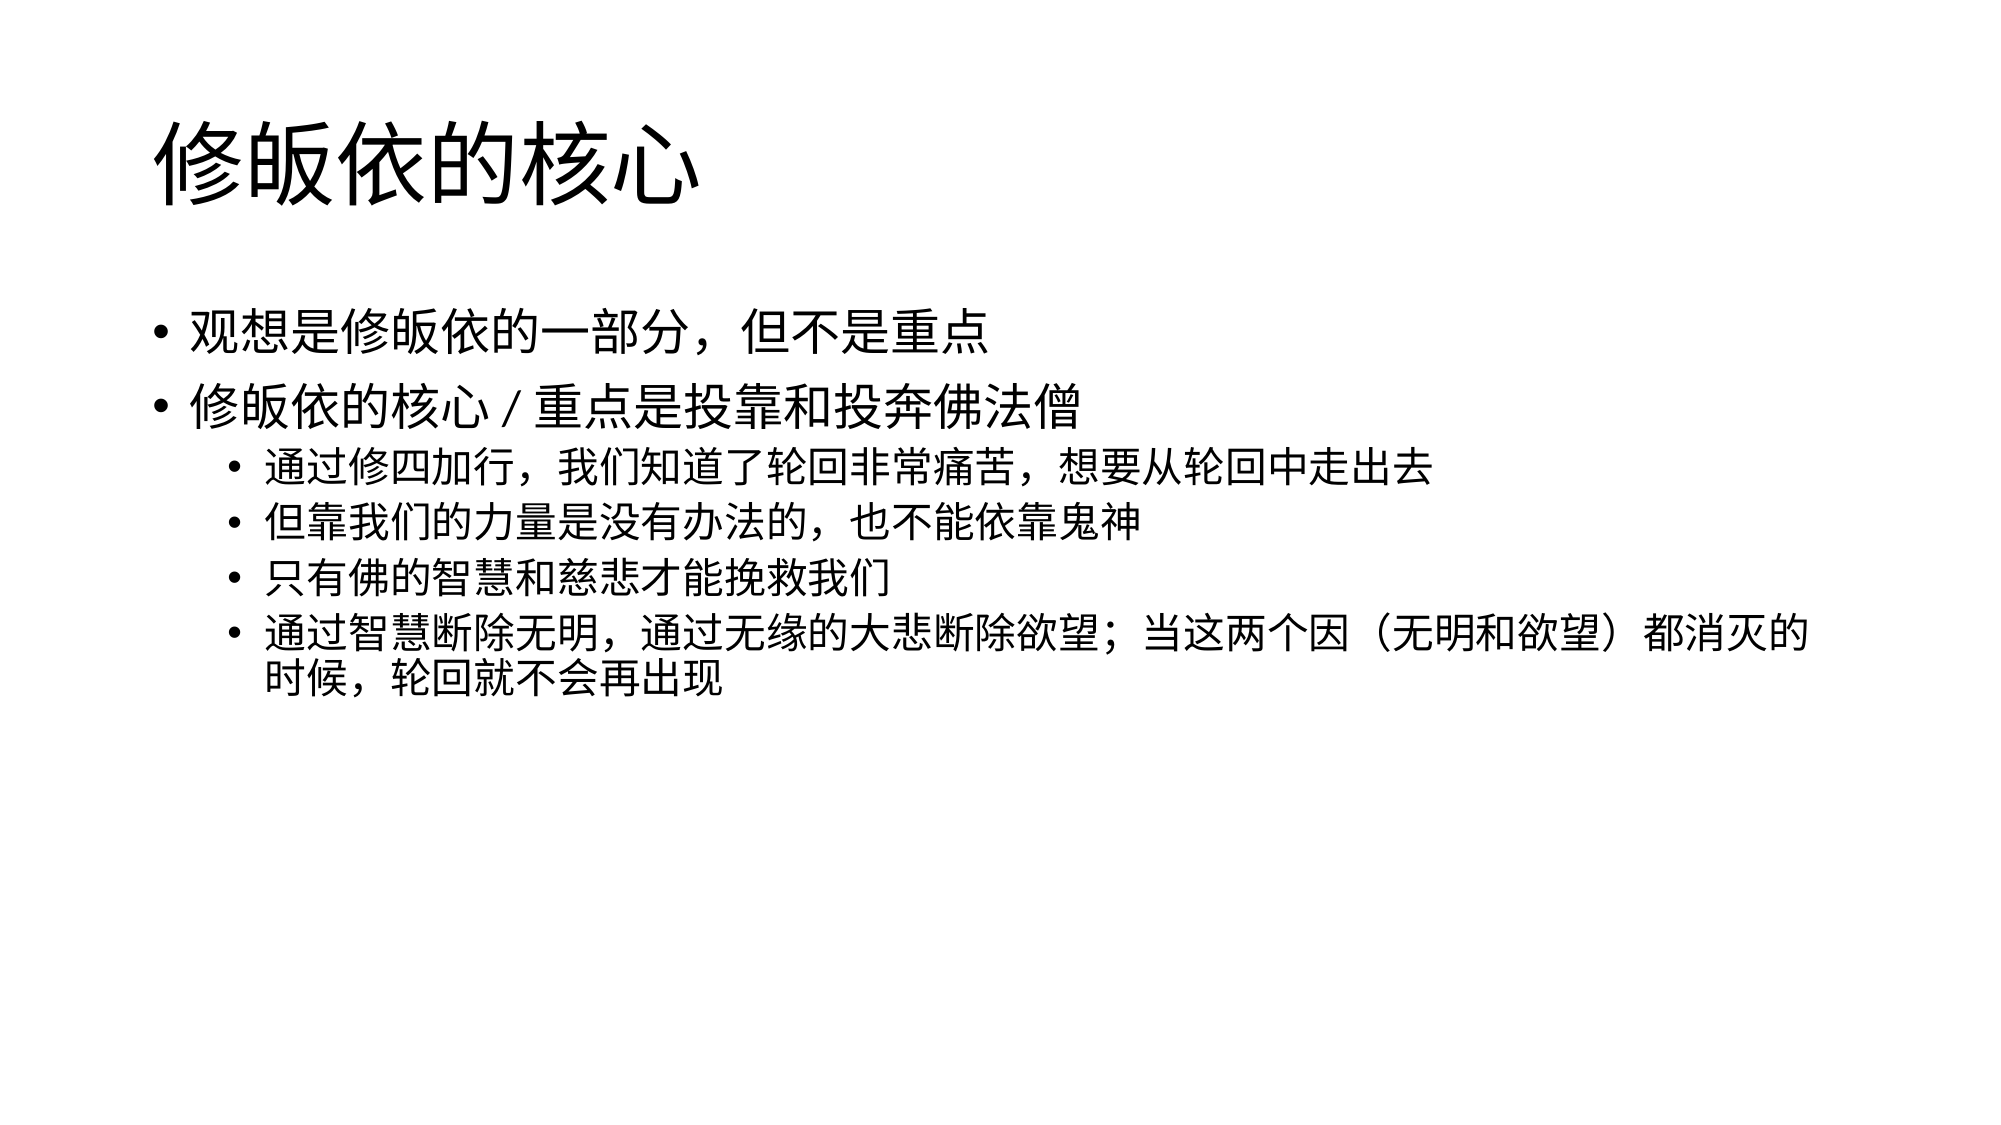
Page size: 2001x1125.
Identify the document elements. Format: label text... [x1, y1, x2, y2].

list 观想是修皈依的一部分，但不是重点 修皈依的核心/重点是投靠和投奔佛法僧 通过修四加行，我们知道了轮回非常痛苦，想要从轮回中走出去 但靠我们的力量是没有办法的，也不能依靠鬼神 只有佛的智慧和慈悲才能挽救我们 通过智慧断除无明，通过无缘的大悲断除欲望；当这两个因（无明和欲望）都消灭的时候，轮回就不会再出现 [137, 299, 1863, 1014]
title 修皈依的核心 [137, 59, 1863, 278]
